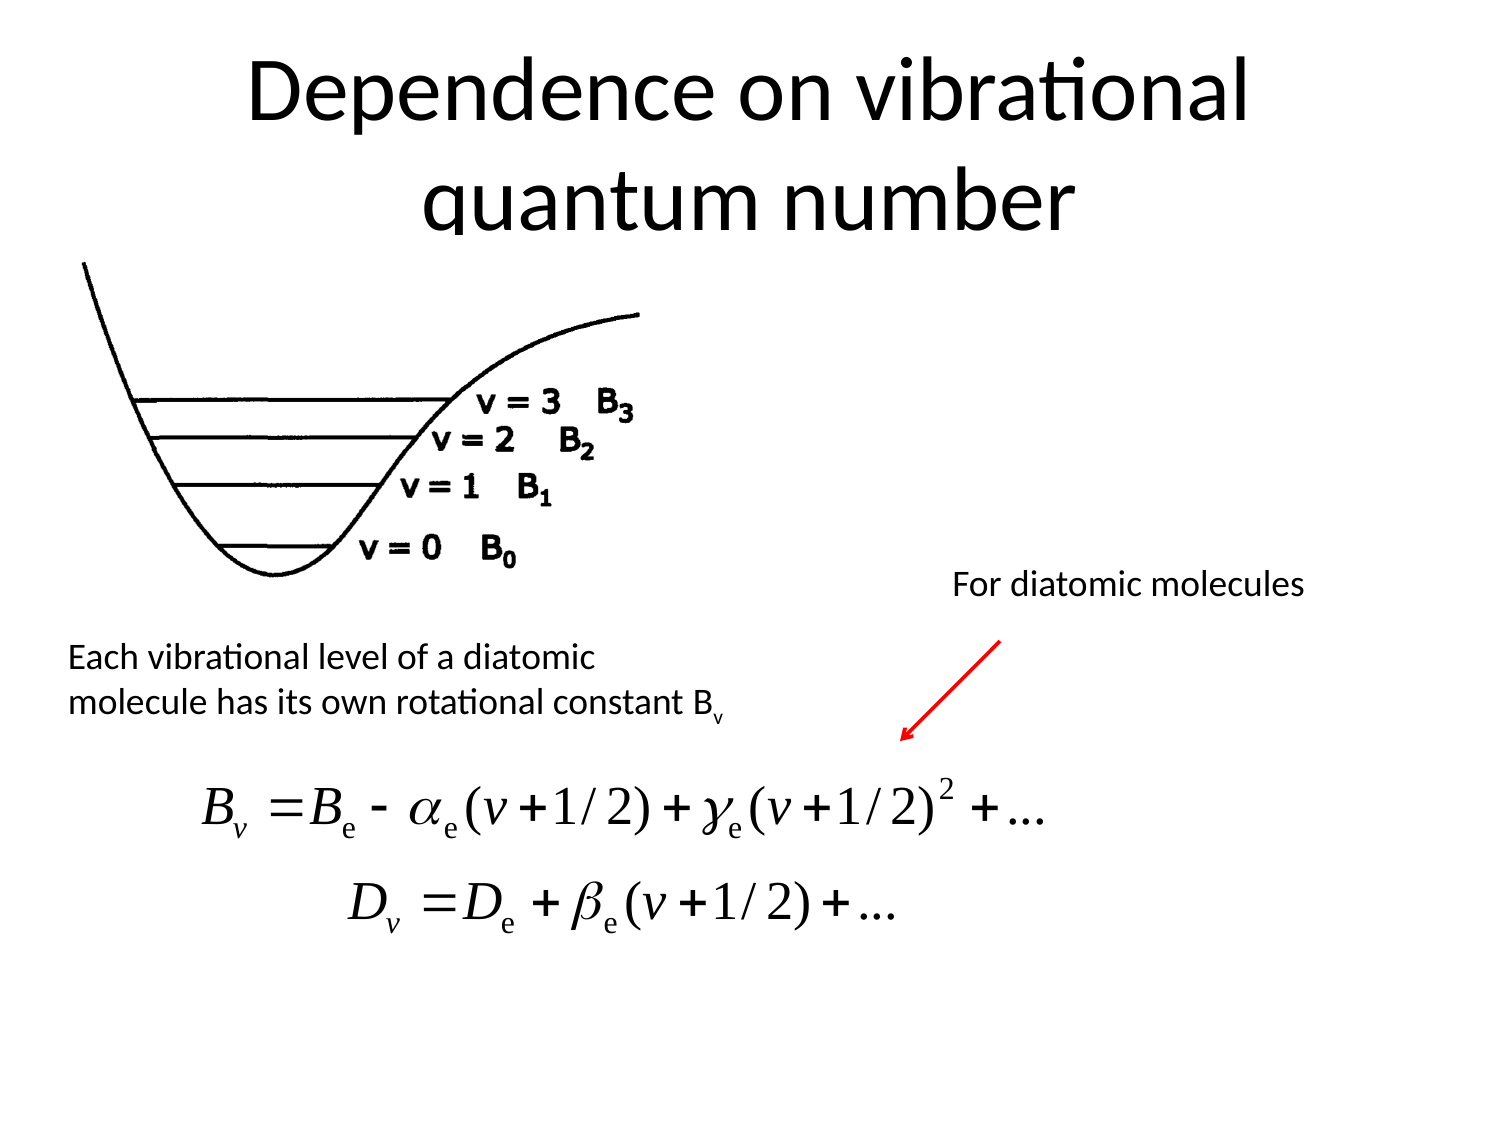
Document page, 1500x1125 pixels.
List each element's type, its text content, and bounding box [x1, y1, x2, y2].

text_box Each vibrational level of a diatomic molecule has its own rotational constant Bv [53, 624, 750, 736]
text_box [338, 864, 906, 948]
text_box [190, 764, 1054, 853]
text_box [899, 640, 1001, 742]
text_box For diatomic molecules [937, 551, 1438, 612]
picture [52, 235, 676, 590]
title Dependence on vibrational quantum number [75, 45, 1425, 233]
